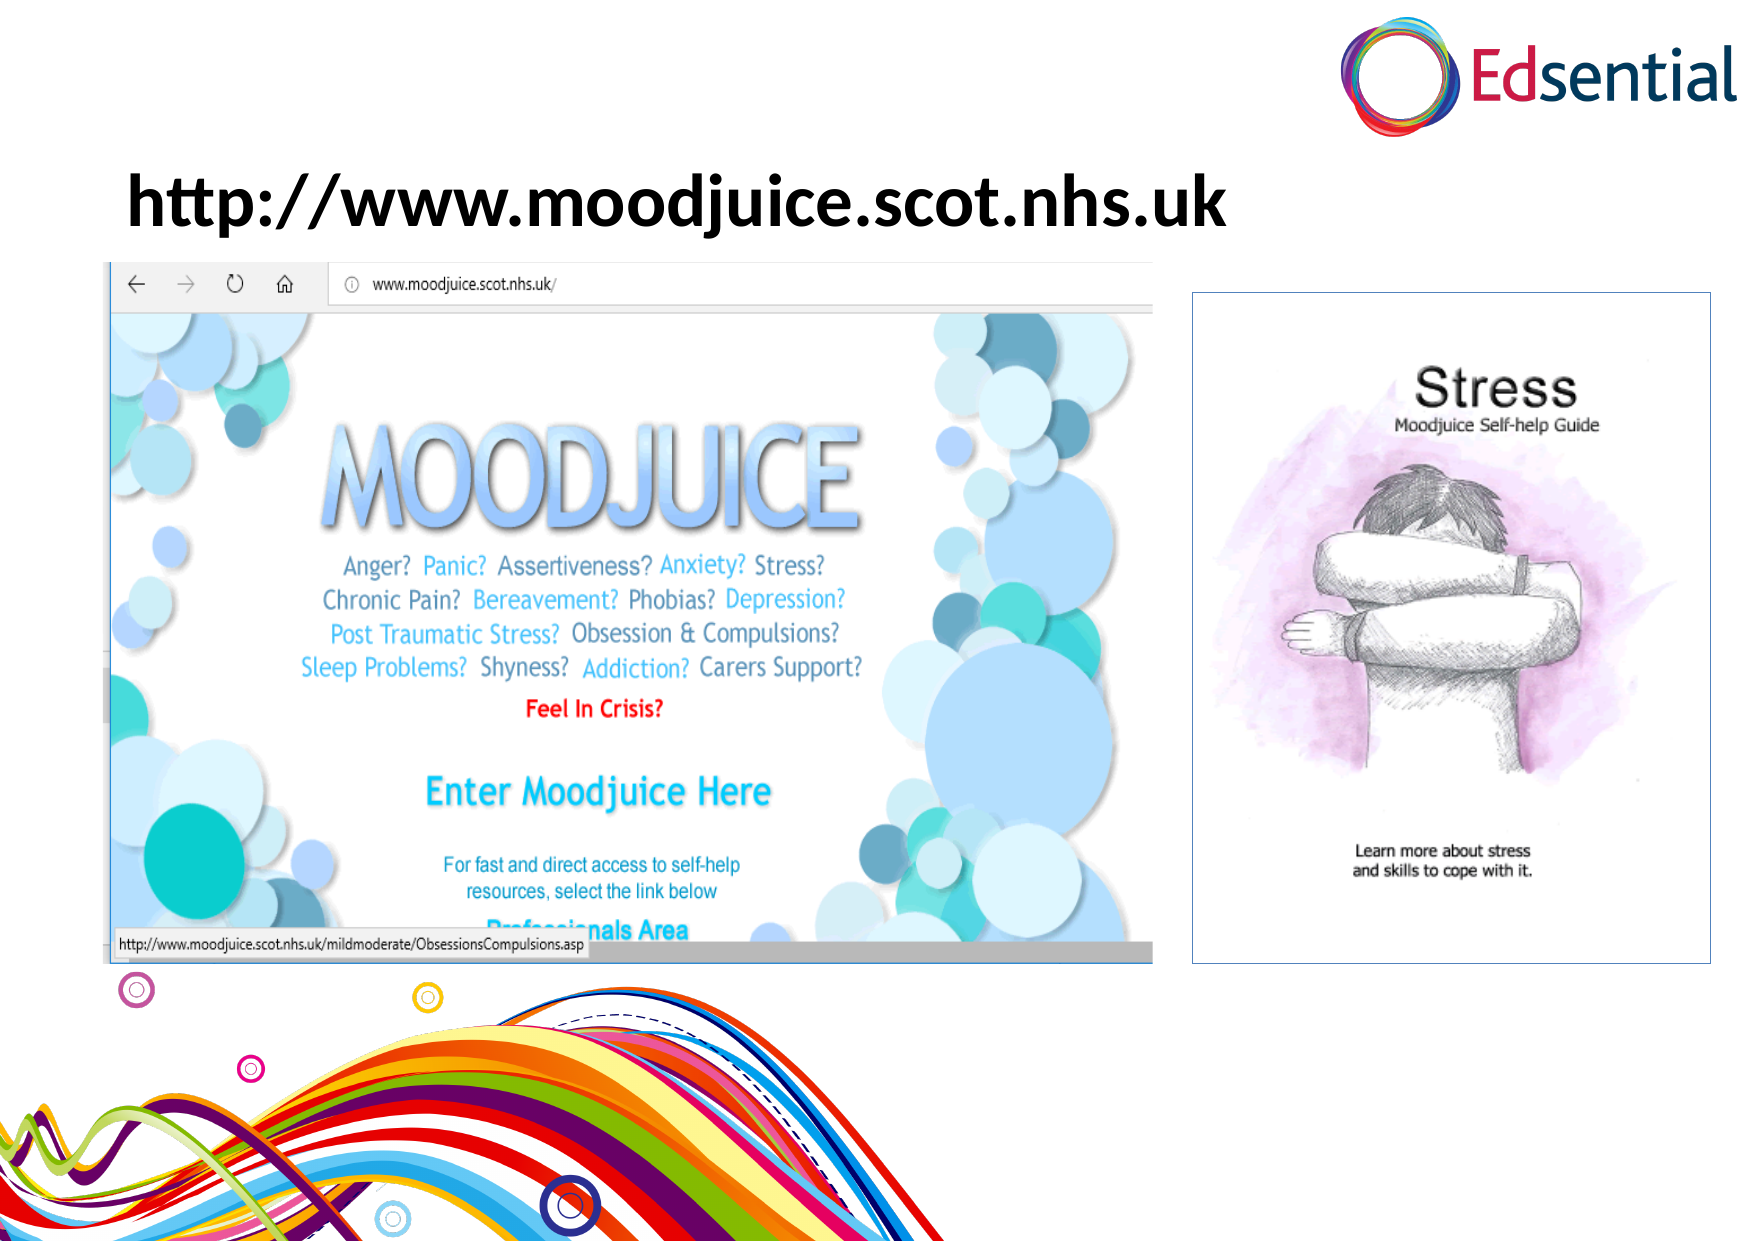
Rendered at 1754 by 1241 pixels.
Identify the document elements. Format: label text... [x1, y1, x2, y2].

picture [1191, 291, 1711, 964]
picture [0, 262, 1153, 1241]
picture [1337, 17, 1737, 137]
text_box http://www.moodjuice.scot.nhs.uk [123, 124, 1250, 245]
